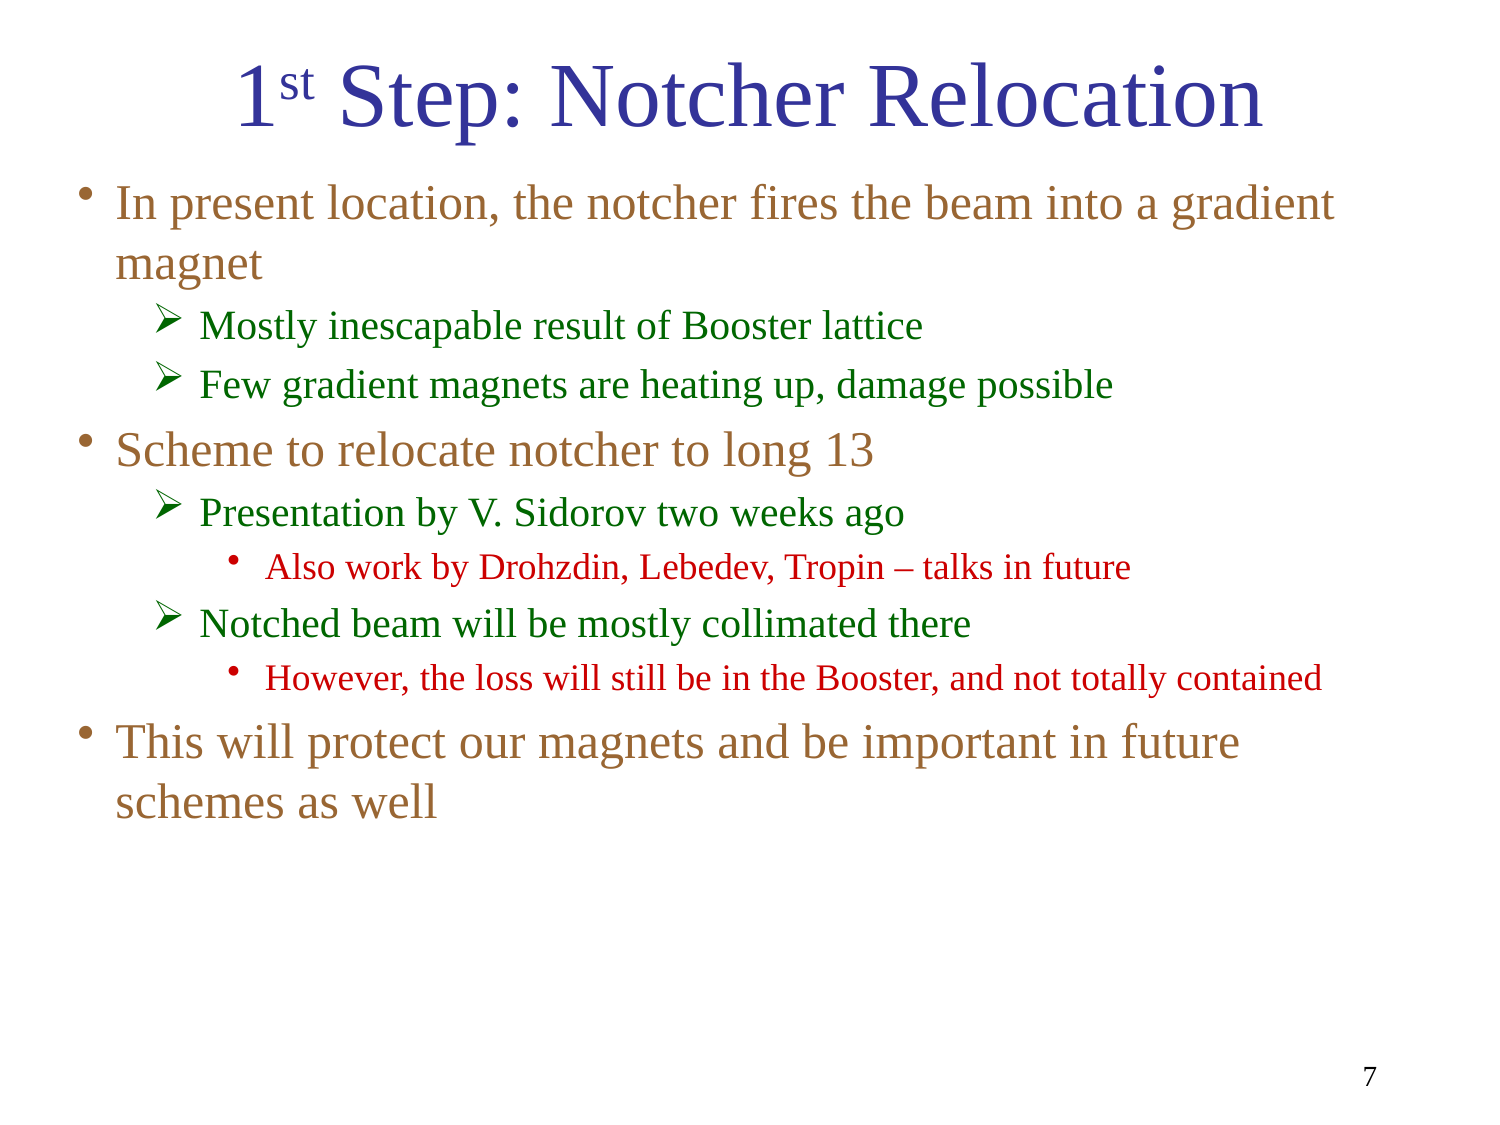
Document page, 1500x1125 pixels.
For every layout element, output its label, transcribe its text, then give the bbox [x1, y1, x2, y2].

title 1st Step: Notcher Relocation [74, 24, 1426, 156]
list In present location, the notcher fires the beam into a gradient magnet Mostly inescapable result of Booster lattice Few gradient magnets are heating up, damage possible Scheme to relocate notcher to long 13 Presentation by V. Sidorov two weeks ago Also work by Drohzdin, Lebedev, Tropin – talks in future Notched beam will be mostly collimated there However, the loss will still be in the Booster, and not totally contained This will protect our magnets and be important in future schemes as well [62, 162, 1438, 1006]
